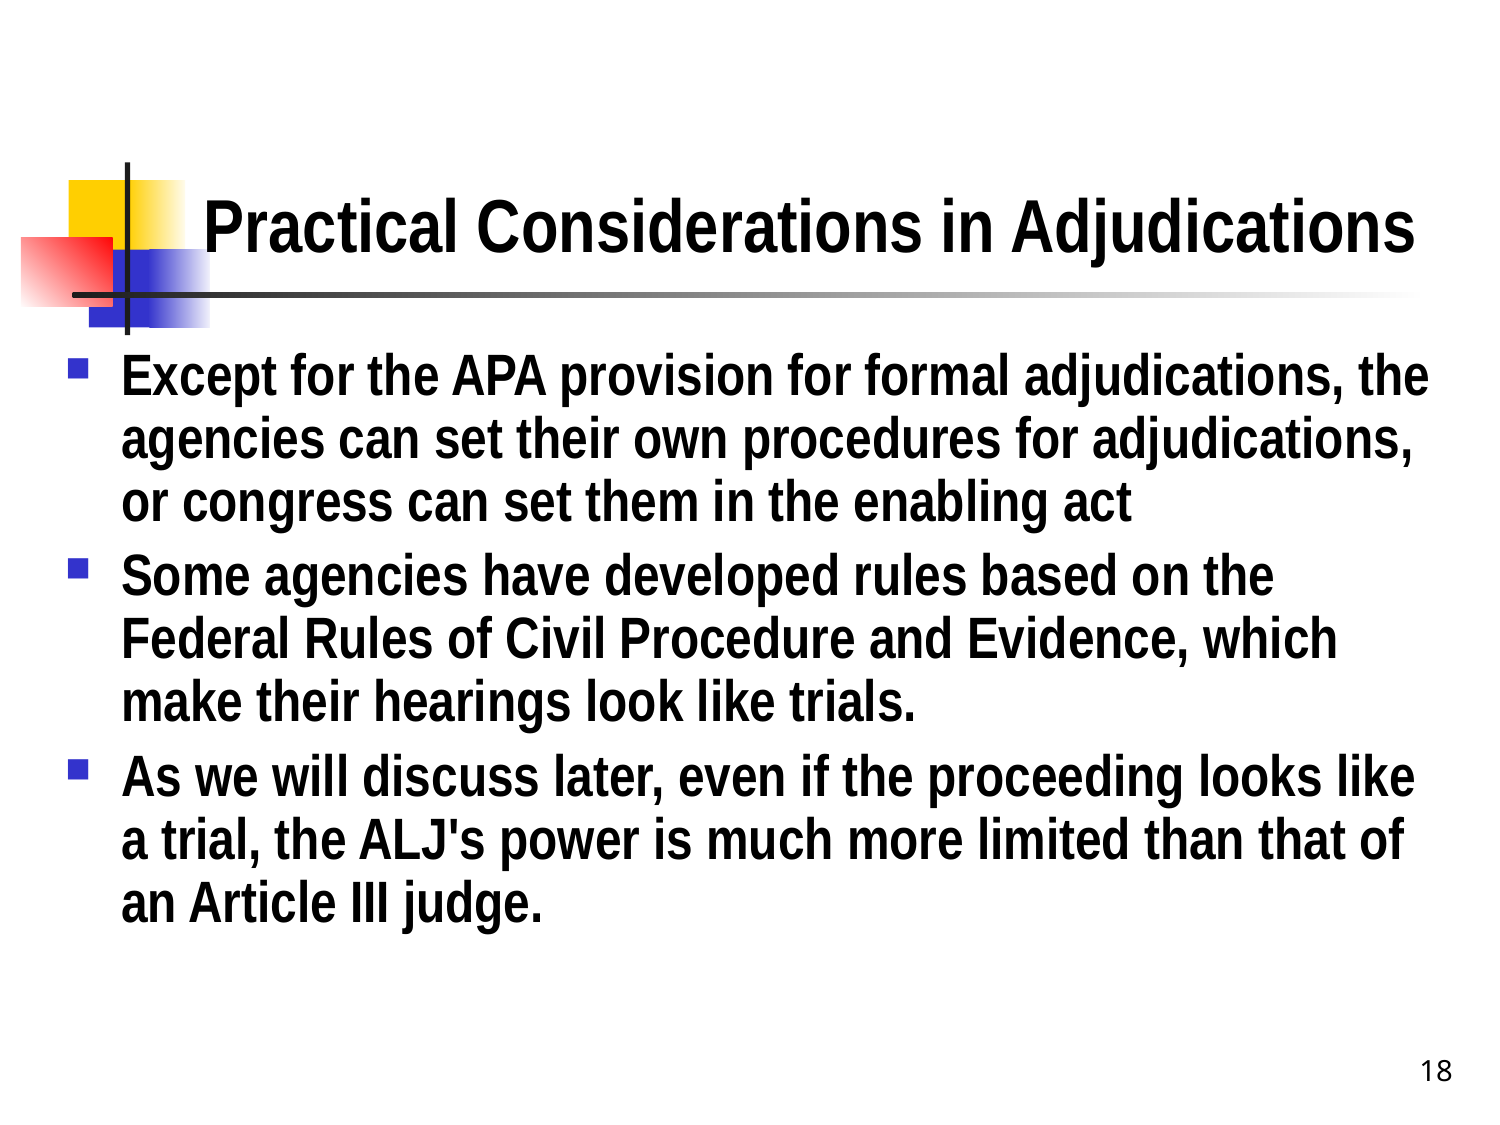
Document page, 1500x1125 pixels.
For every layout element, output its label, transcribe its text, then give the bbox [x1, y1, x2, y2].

list Except for the APA provision for formal adjudications, the agencies can set their own procedures for adjudications, or congress can set them in the enabling act Some agencies have developed rules based on the Federal Rules of Civil Procedure and Evidence, which make their hearings look like trials. As we will discuss later, even if the proceeding looks like a trial, the ALJ's power is much more limited than that of an Article III judge. [50, 337, 1450, 1075]
slide_number 18 [1155, 1024, 1468, 1100]
title Practical Considerations in Adjudications [188, 35, 1468, 275]
